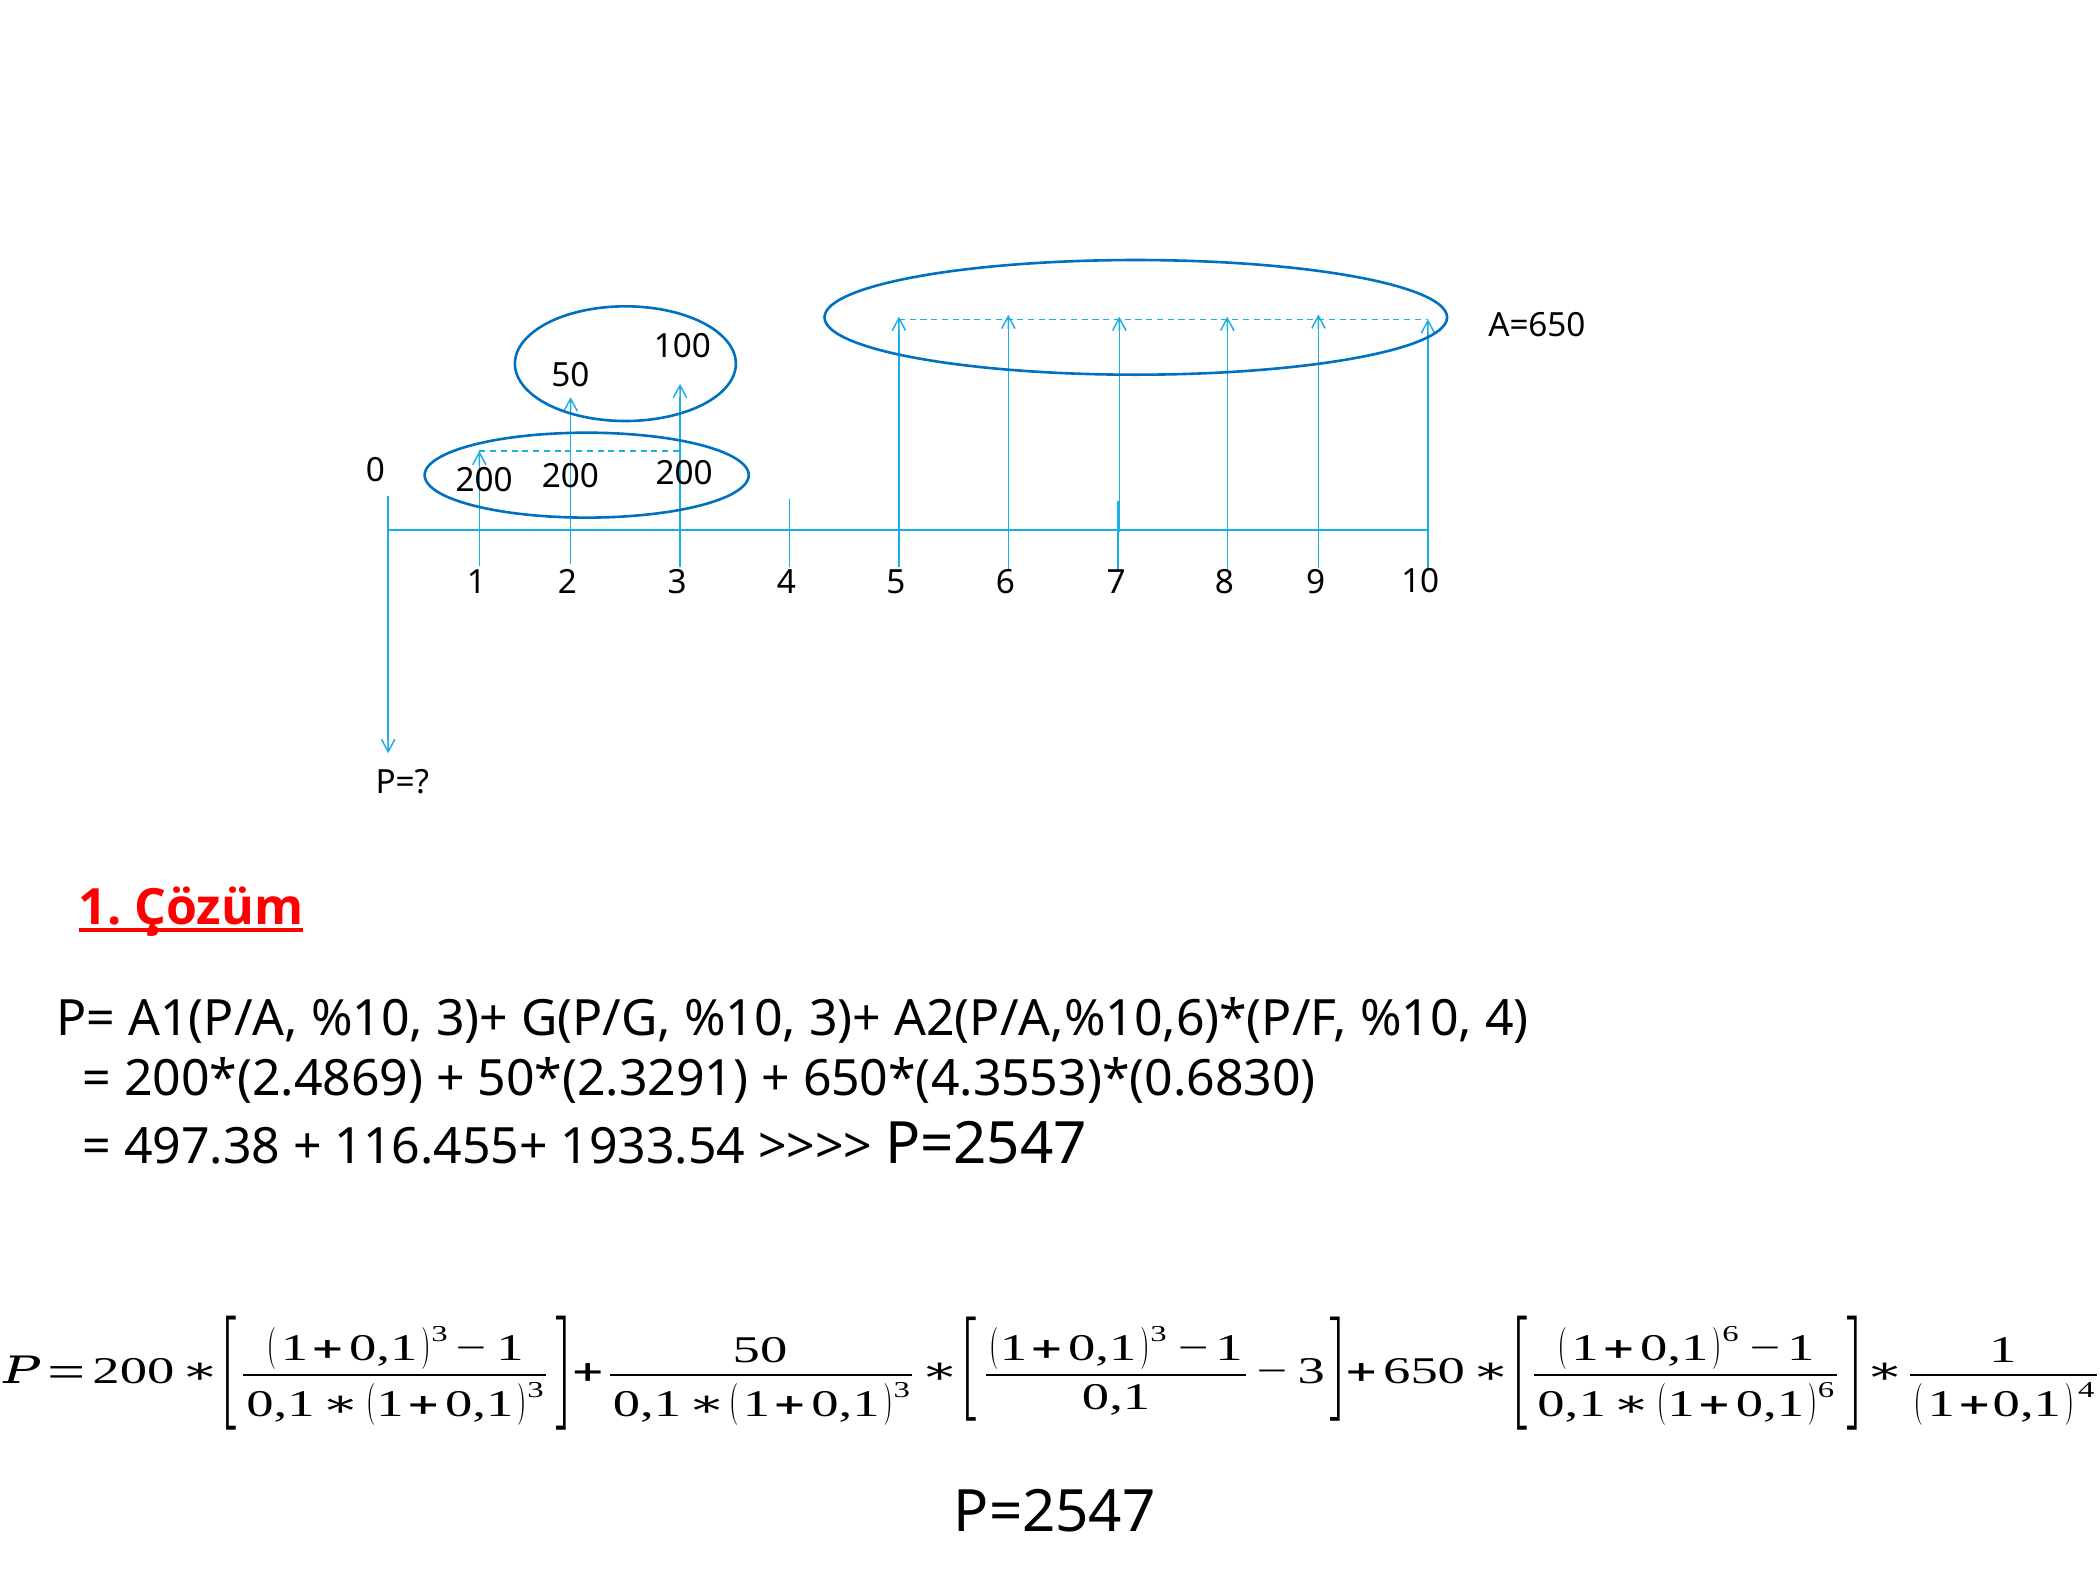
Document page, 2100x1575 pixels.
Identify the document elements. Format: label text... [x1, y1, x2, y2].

text_box [858, 258, 1414, 290]
text_box P=2547 [4, 1465, 2100, 1551]
text_box 1. Çözüm [64, 866, 1898, 942]
text_box P= A1(P/A, %10, 3)+ G(P/G, %10, 3)+ A2(P/A,%10,6)*(P/F, %10, 4) = 200*(2.4869) + 50*(2.3291) + 650*(4.3553)*(0.6830) = 497.38 + 116.455+ 1933.54 >>>> P=2547 [41, 977, 2100, 1393]
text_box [350, 295, 1638, 809]
